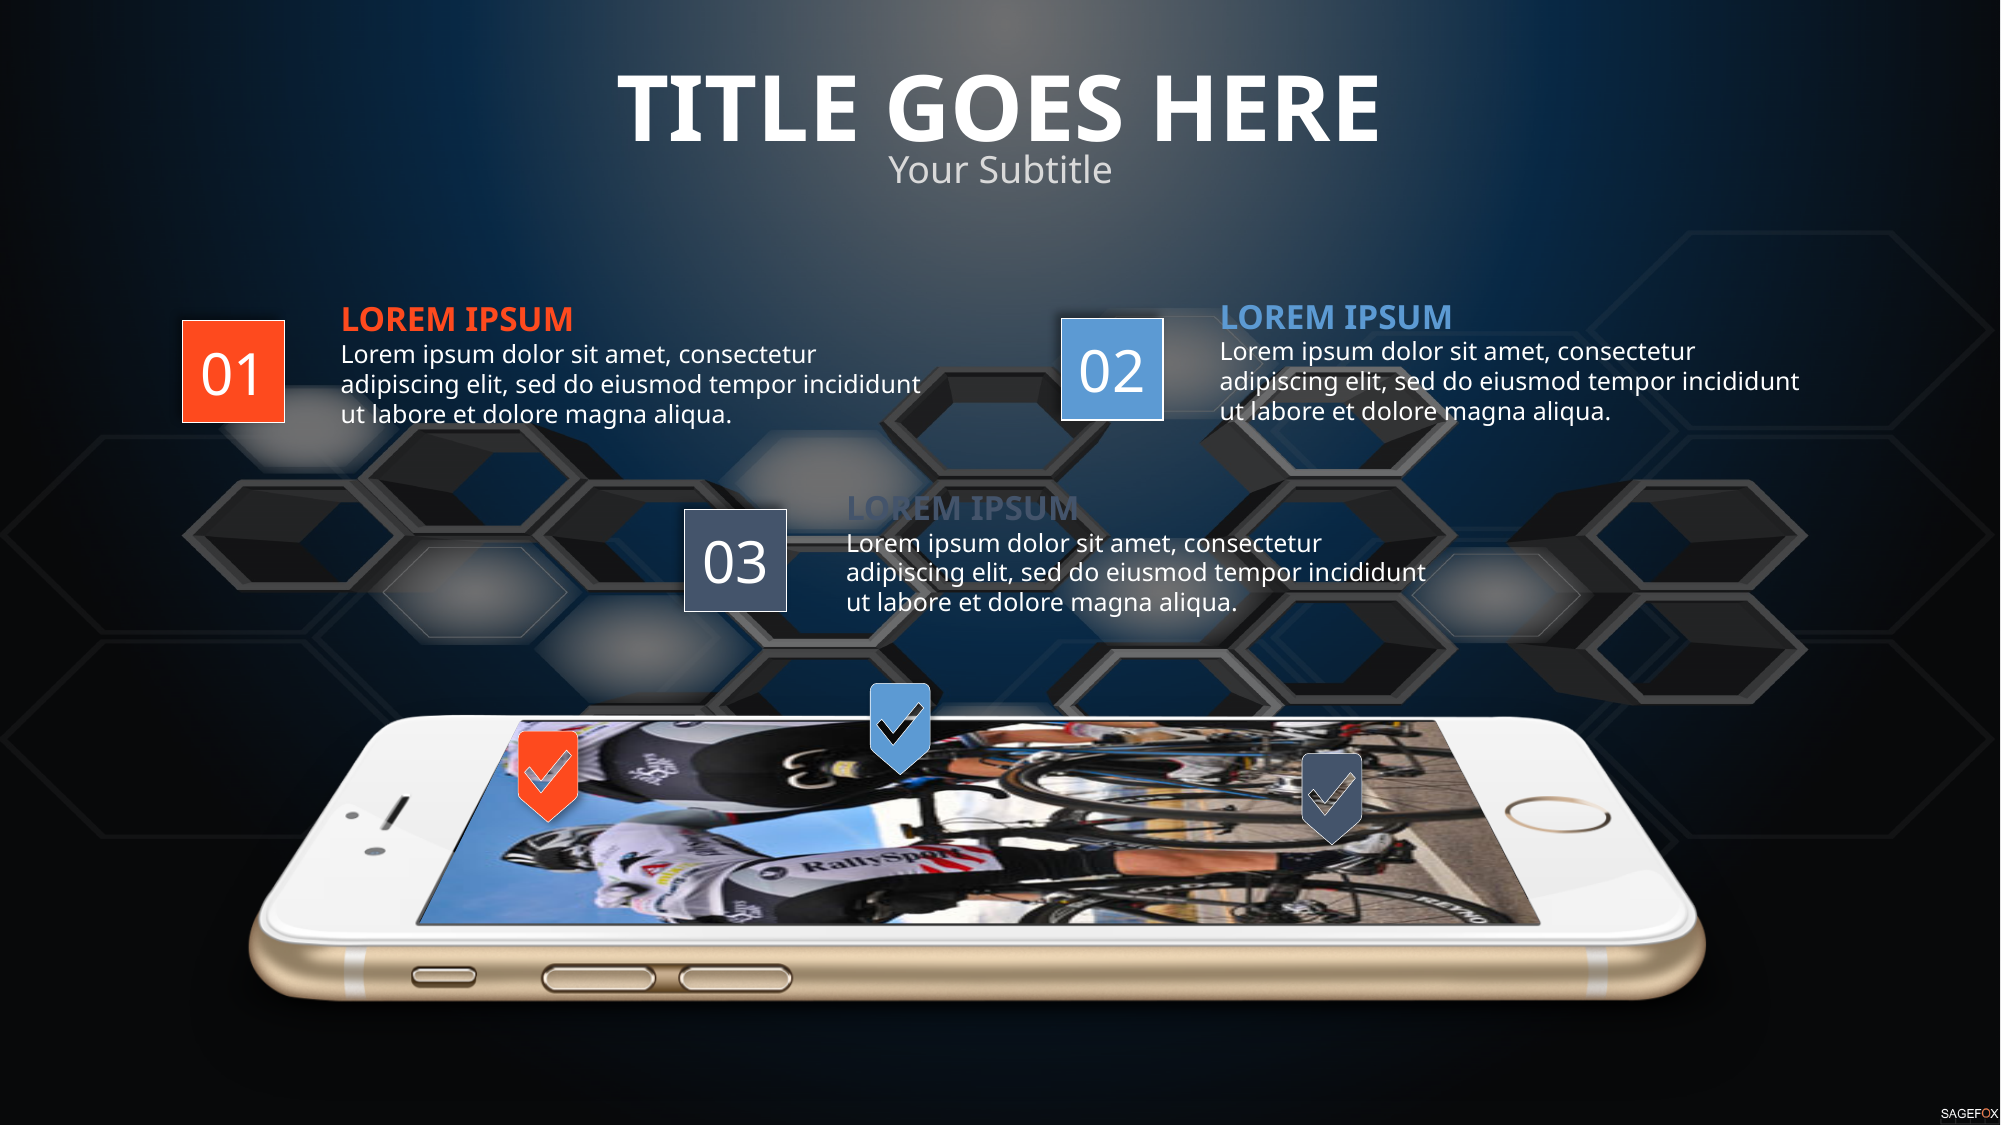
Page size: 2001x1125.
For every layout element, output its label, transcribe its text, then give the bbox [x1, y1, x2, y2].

text_box LOREM IPSUM Lorem ipsum dolor sit amet, consectetur adipiscing elit, sed do eiusmod tempor incididunt ut labore et dolore magna aliqua. [330, 293, 937, 434]
text_box 03 [683, 508, 787, 560]
text_box 02 [1060, 317, 1164, 421]
picture [0, 0, 2001, 1125]
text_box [548, 42, 1452, 199]
text_box LOREM IPSUM Lorem ipsum dolor sit amet, consectetur adipiscing elit, sed do eiusmod tempor incididunt ut labore et dolore magna aliqua. [836, 482, 1442, 560]
text_box LOREM IPSUM Lorem ipsum dolor sit amet, consectetur adipiscing elit, sed do eiusmod tempor incididunt ut labore et dolore magna aliqua. [1209, 290, 1815, 431]
text_box 01 [181, 320, 285, 424]
